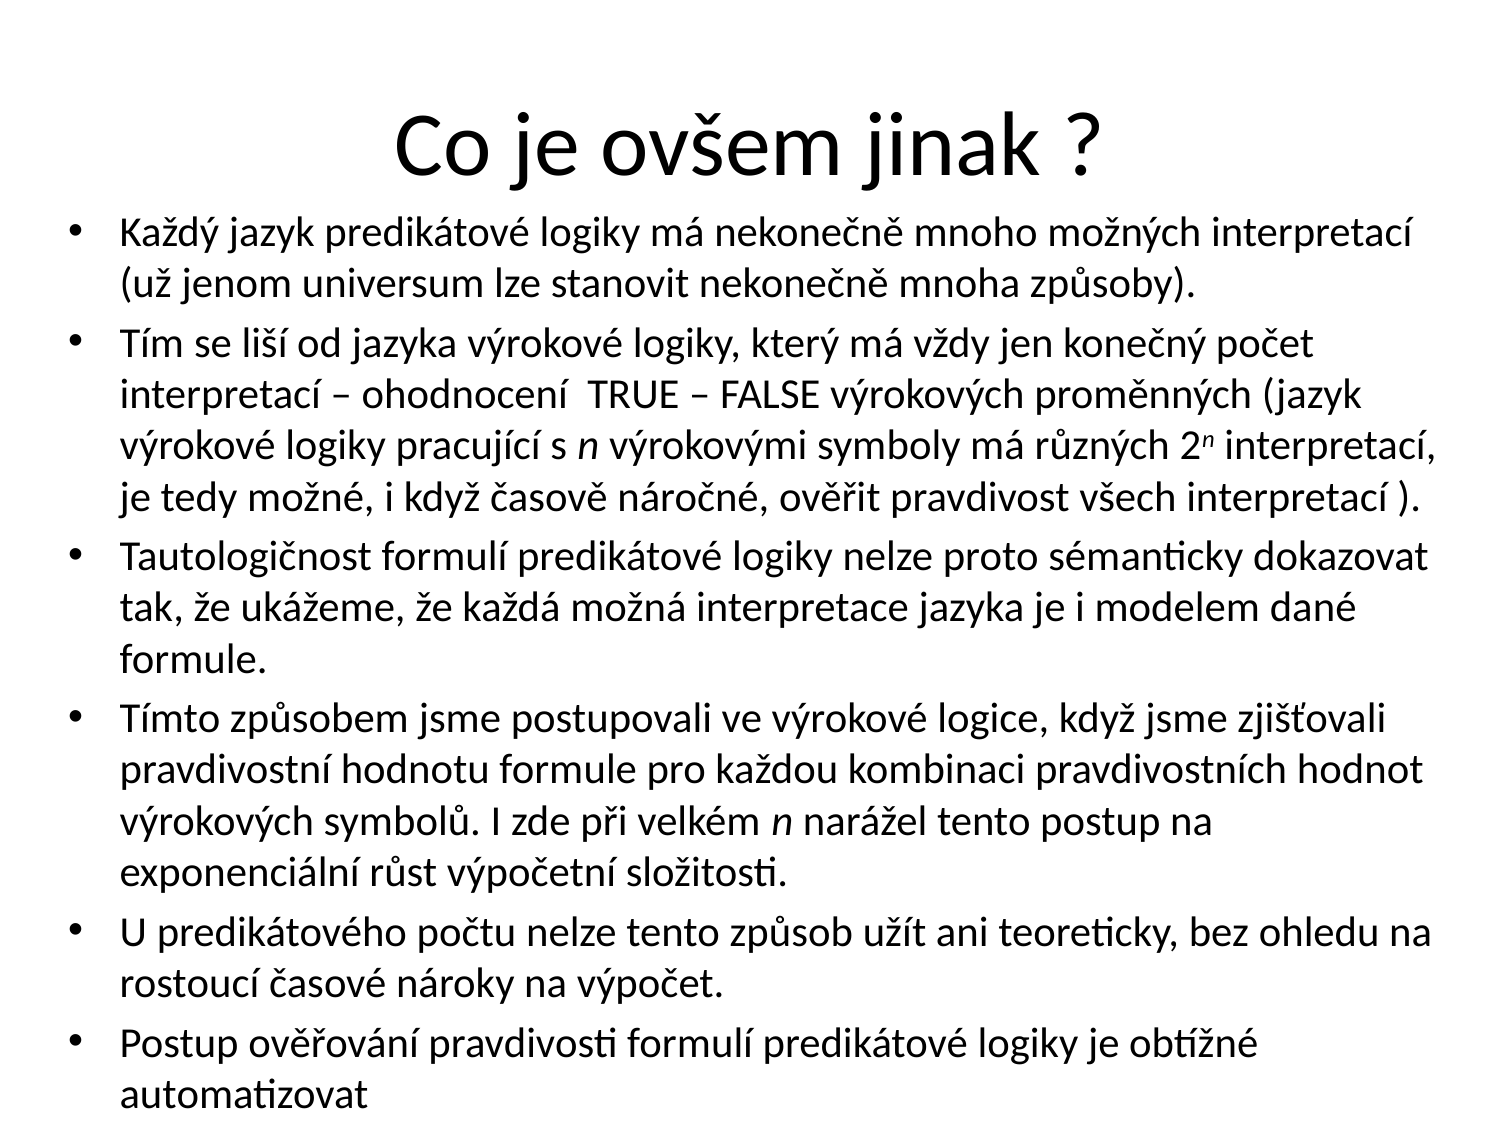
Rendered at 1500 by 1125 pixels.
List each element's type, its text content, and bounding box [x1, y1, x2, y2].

title Co je ovšem jinak ? [75, 45, 1425, 196]
list Každý jazyk predikátové logiky má nekonečně mnoho možných interpretací (už jenom universum lze stanovit nekonečně mnoha způsoby). Tím se liší od jazyka výrokové logiky, který má vždy jen konečný počet interpretací – ohodnocení TRUE – FALSE výrokových proměnných (jazyk výrokové logiky pracující s n výrokovými symboly má různých 2n interpretací, je tedy možné, i když časově náročné, ověřit pravdivost všech interpretací ). Tautologičnost formulí predikátové logiky nelze proto sémanticky dokazovat tak, že ukážeme, že každá možná interpretace jazyka je i modelem dané formule. Tímto způsobem jsme postupovali ve výrokové logice, když jsme zjišťovali pravdivostní hodnotu formule pro každou kombinaci pravdivostních hodnot výrokových symbolů. I zde při velkém n narážel tento postup na exponenciální růst výpočetní složitosti. U predikátového počtu nelze tento způsob užít ani teoreticky, bez ohledu na rostoucí časové nároky na výpočet. Postup ověřování pravdivosti formulí predikátové logiky je obtížné automatizovat [53, 196, 1471, 1125]
